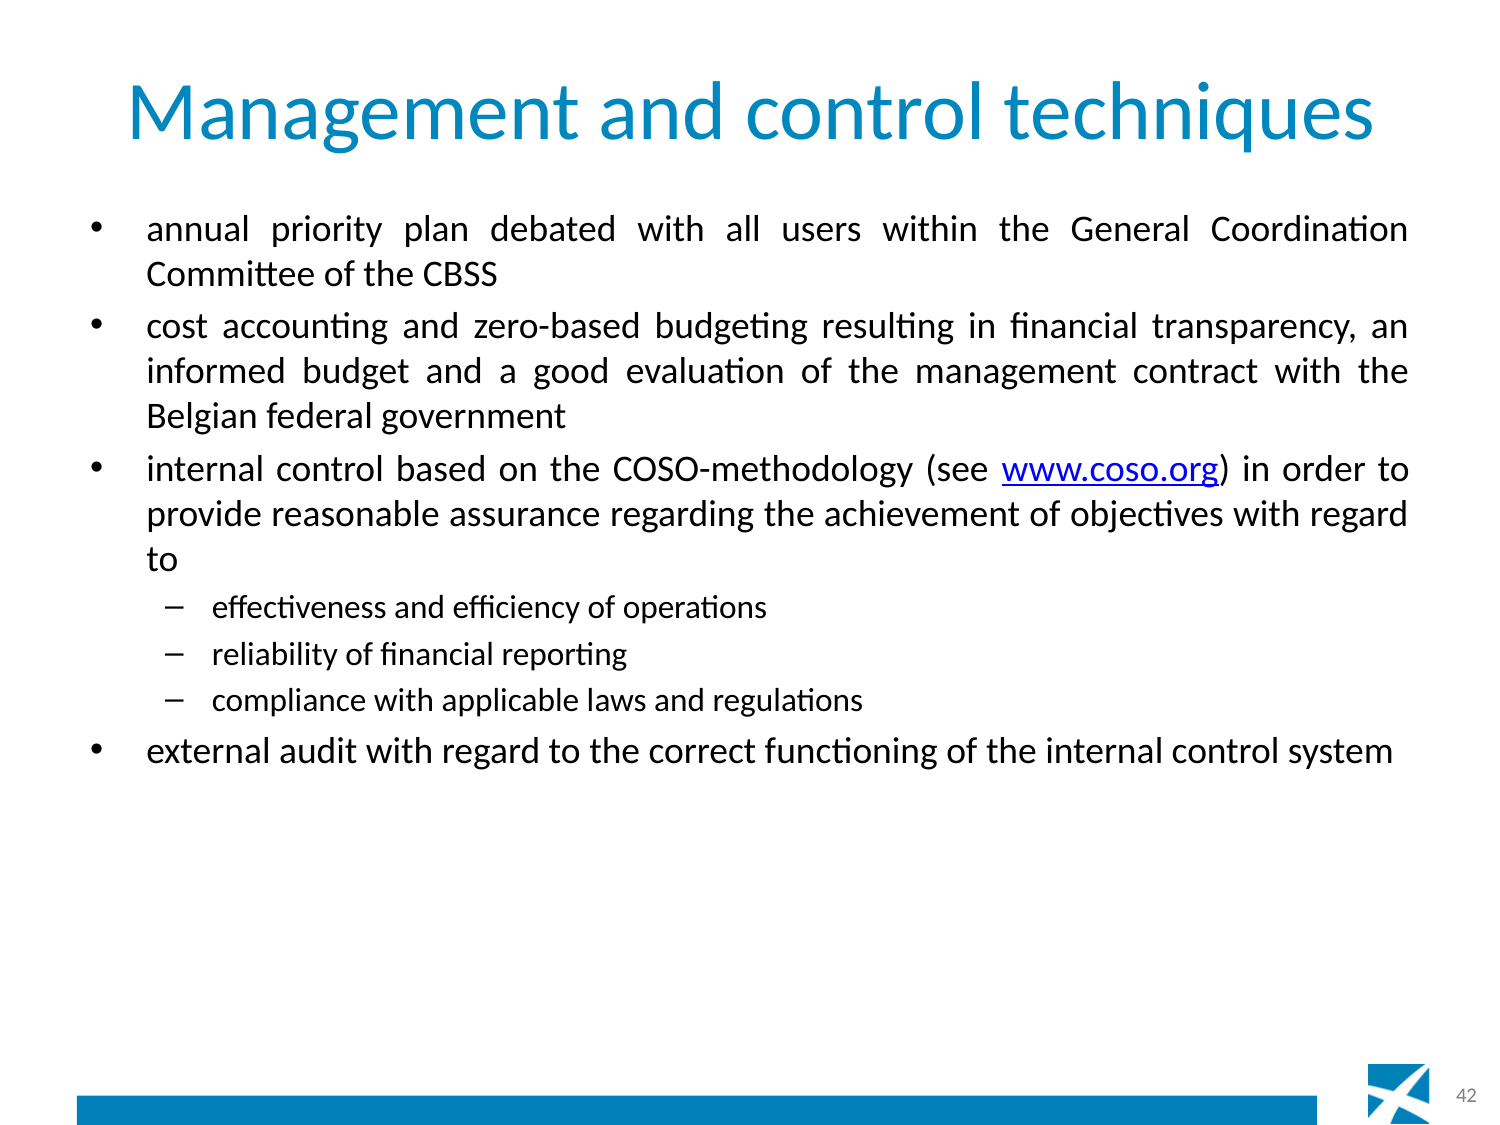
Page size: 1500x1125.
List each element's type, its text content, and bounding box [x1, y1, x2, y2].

list annual priority plan debated with all users within the General Coordination Committee of the CBSS cost accounting and zero-based budgeting resulting in financial transparency, an informed budget and a good evaluation of the management contract with the Belgian federal government internal control based on the COSO-methodology (see www.coso.org) in order to provide reasonable assurance regarding the achievement of objectives with regard to effectiveness and efficiency of operations reliability of financial reporting compliance with applicable laws and regulations external audit with regard to the correct functioning of the internal control system [75, 196, 1425, 1035]
title Management and control techniques [76, 30, 1427, 183]
slide_number 42 [1368, 1064, 1492, 1125]
